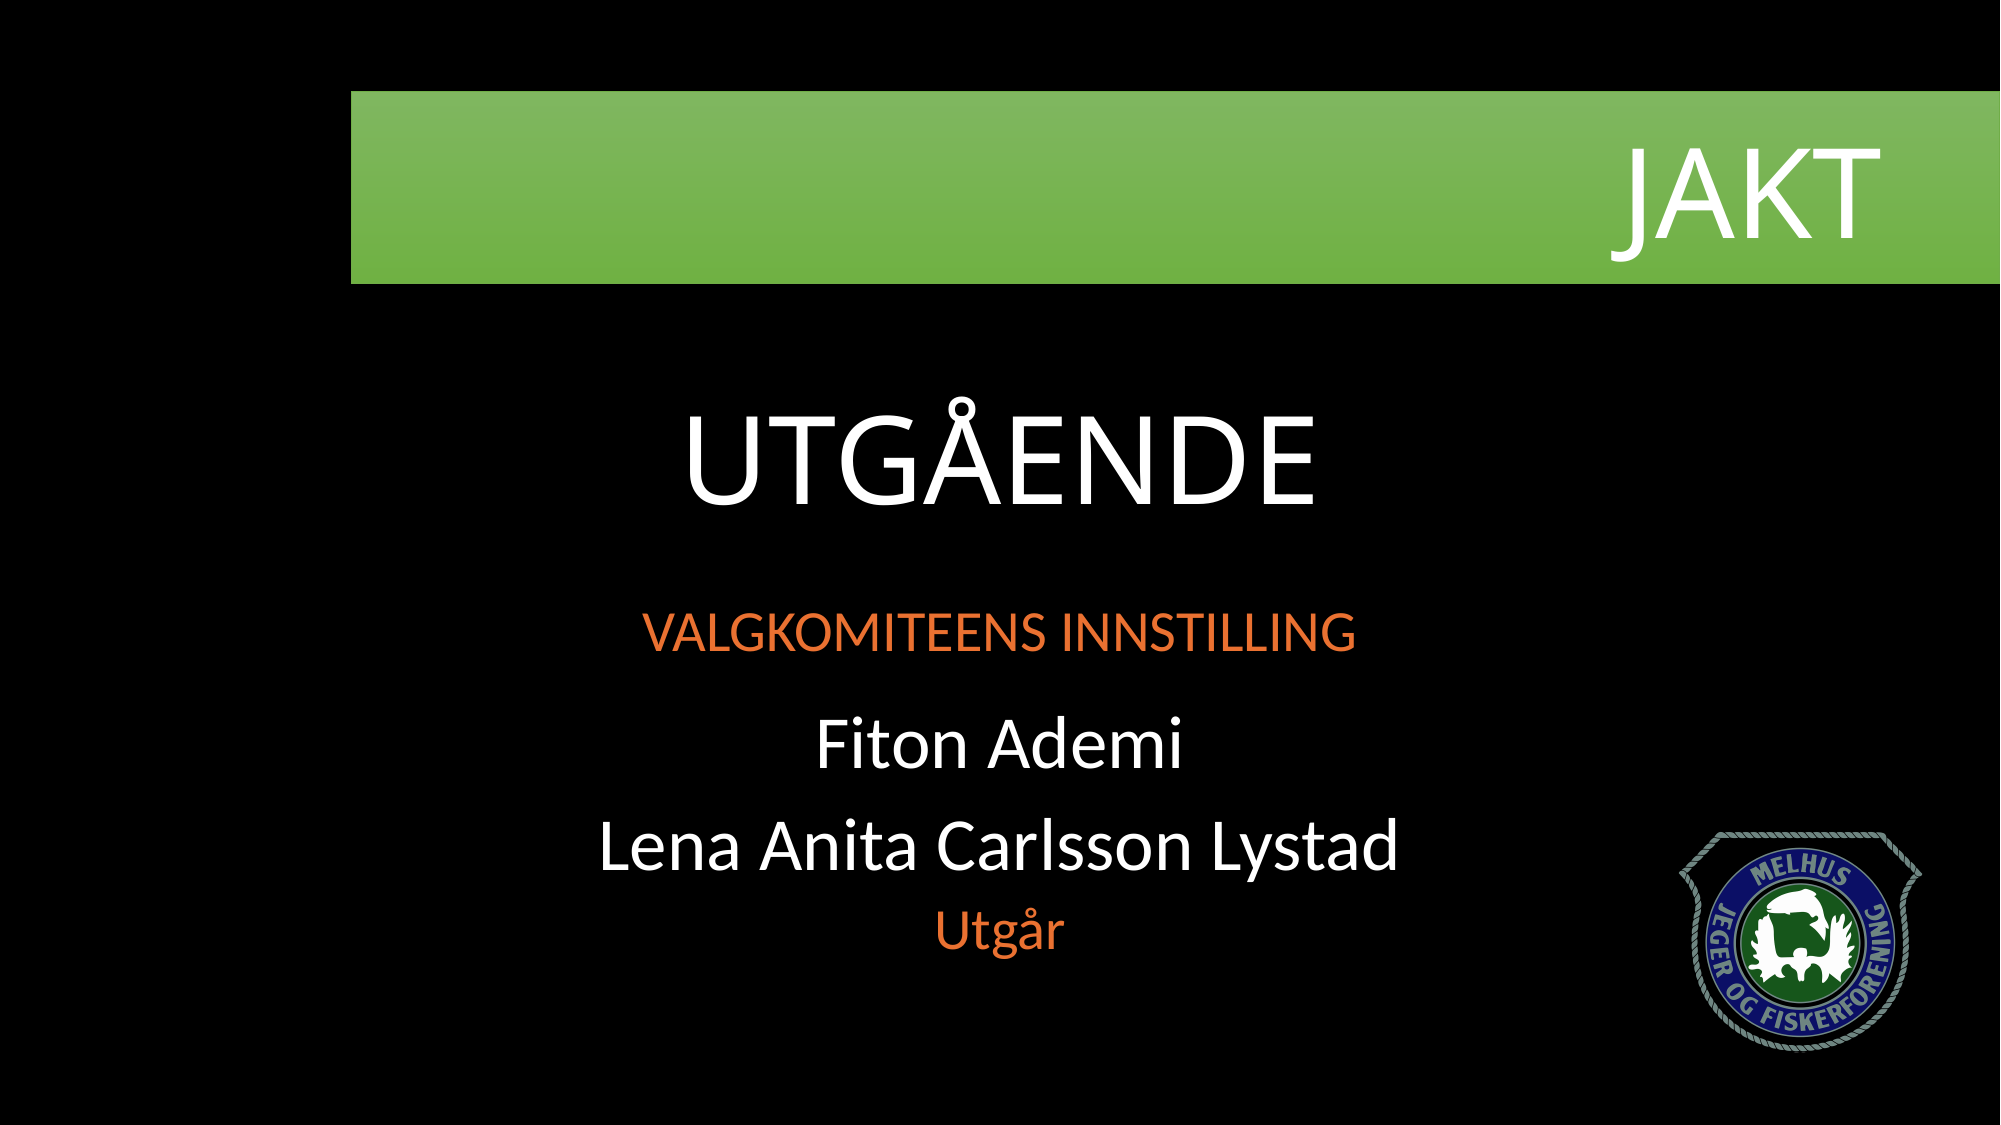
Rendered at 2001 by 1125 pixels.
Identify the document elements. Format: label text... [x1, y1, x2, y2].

picture [1678, 828, 1923, 1054]
subtitle Fiton Ademi Lena Anita Carlsson Lystad [0, 696, 2000, 1034]
text_box JAKT [1556, 110, 1949, 273]
text_box [351, 91, 2000, 284]
text_box VALGKOMITEENS INNSTILLING [0, 586, 2000, 671]
title UTGÅENDE [0, 391, 2000, 539]
text_box Utgår [769, 883, 1231, 969]
